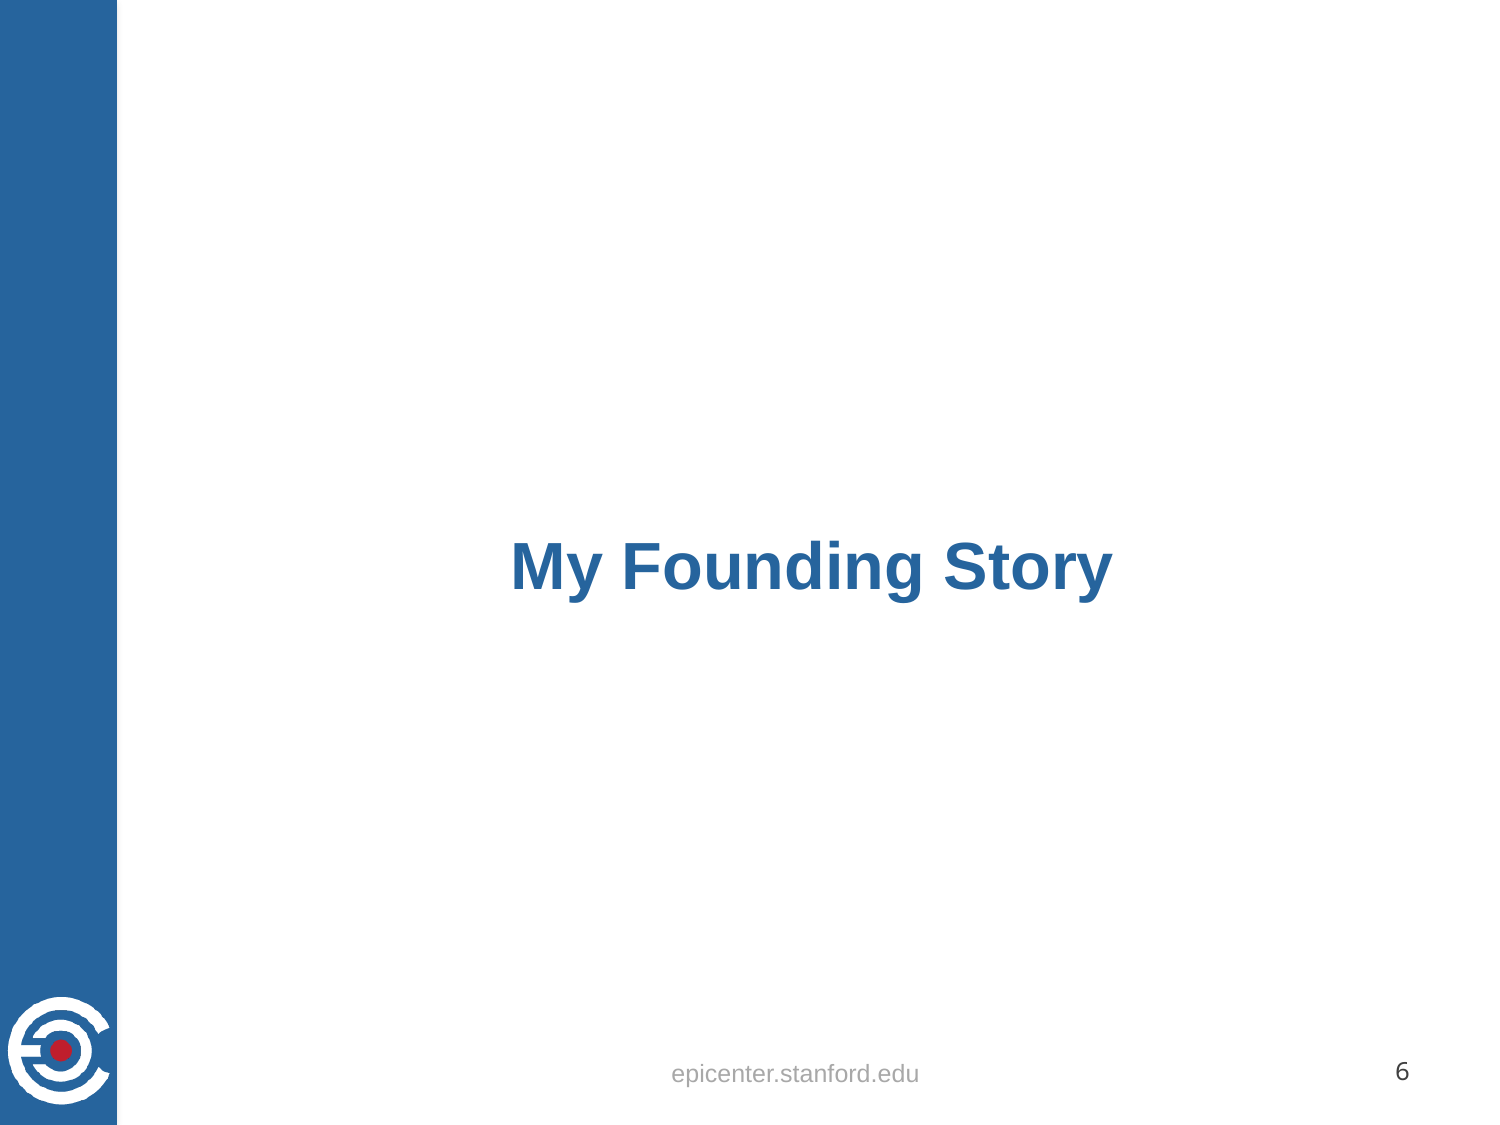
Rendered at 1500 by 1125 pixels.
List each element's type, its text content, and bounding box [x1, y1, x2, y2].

picture [0, 976, 129, 1125]
text_box My Founding Story [81, 468, 1500, 657]
slide_number 6 [1074, 1042, 1425, 1103]
footer epicenter.stanford.edu [558, 1042, 1034, 1103]
